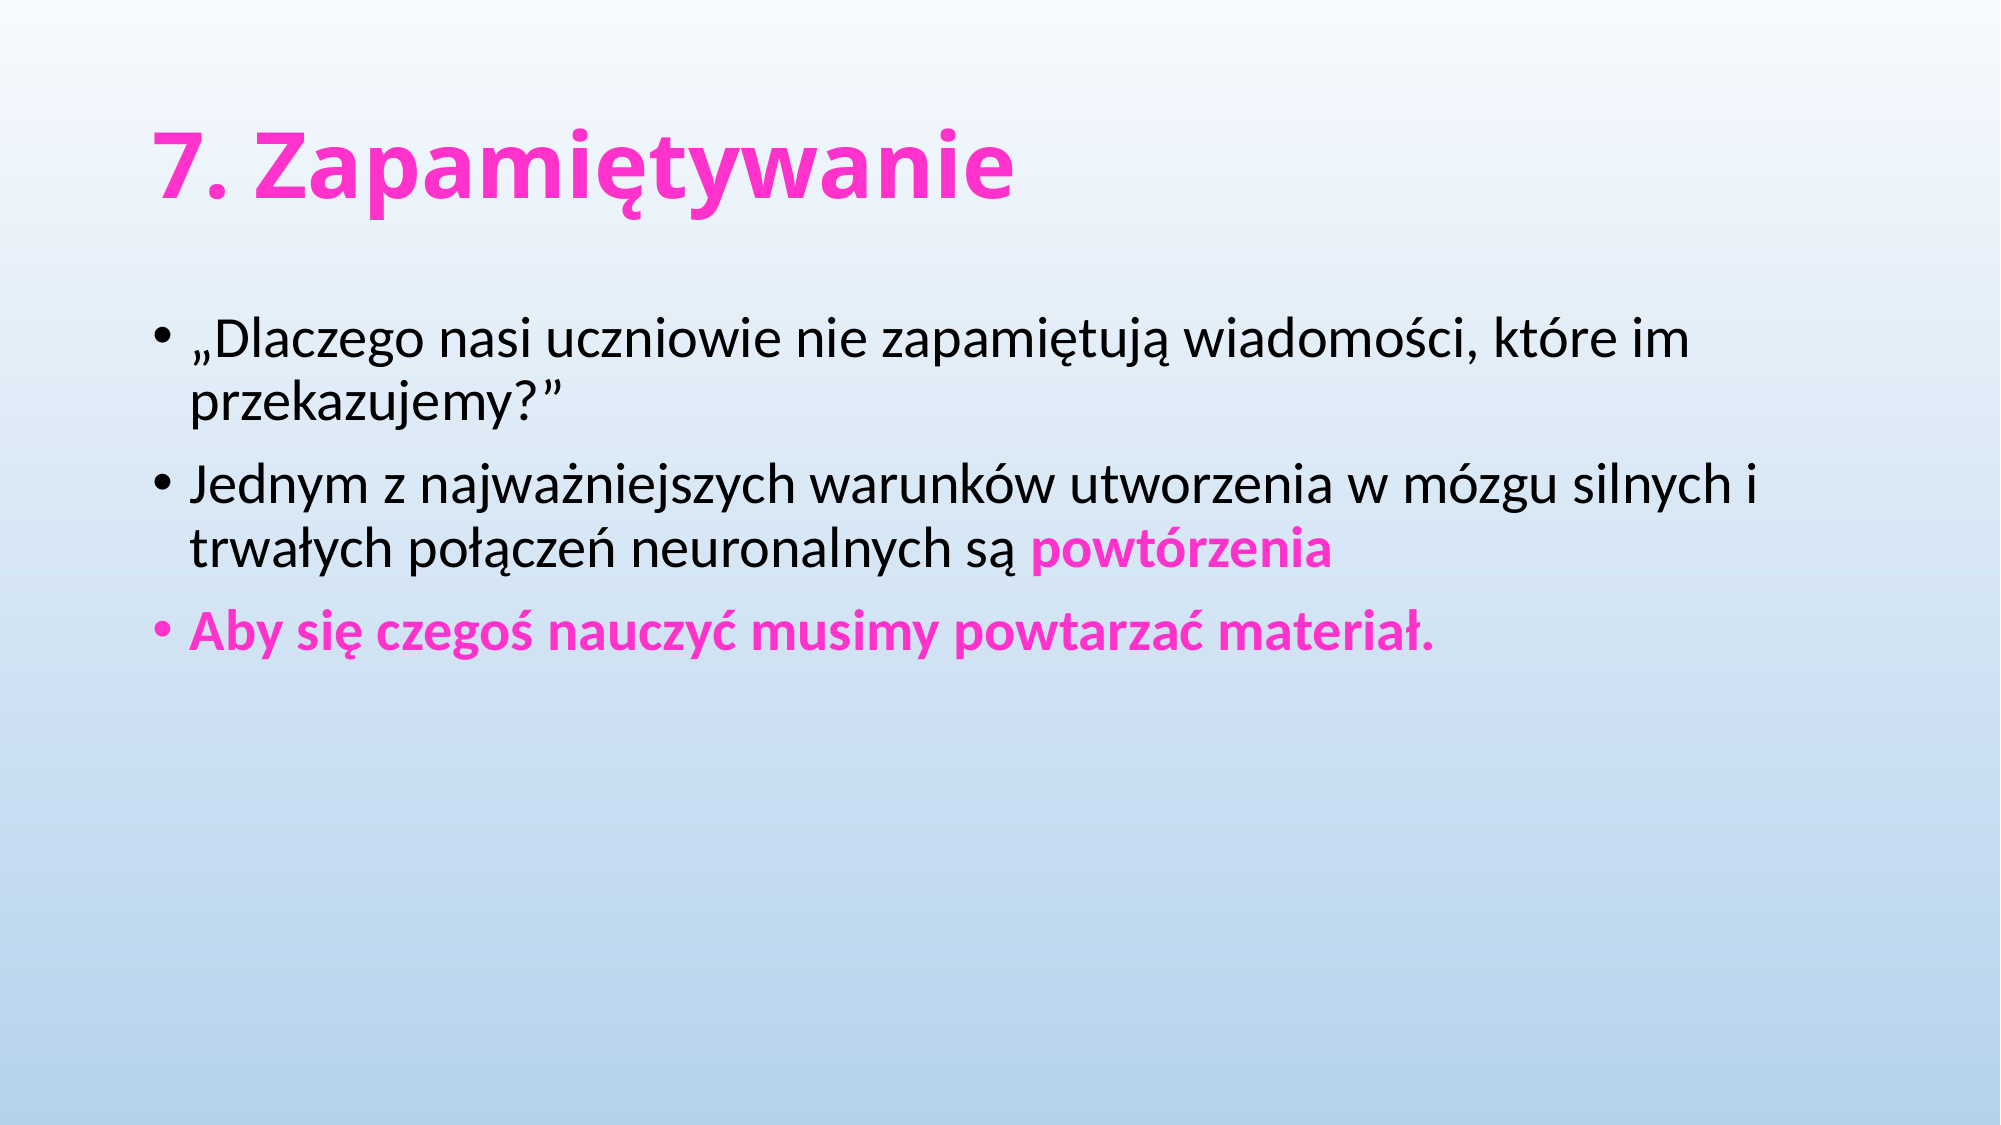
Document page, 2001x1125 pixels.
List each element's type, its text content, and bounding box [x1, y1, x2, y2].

title 7. Zapamiętywanie [137, 59, 1863, 278]
list „Dlaczego nasi uczniowie nie zapamiętują wiadomości, które im przekazujemy?” Jednym z najważniejszych warunków utworzenia w mózgu silnych i trwałych połączeń neuronalnych są powtórzenia Aby się czegoś nauczyć musimy powtarzać materiał. [137, 299, 1863, 1014]
